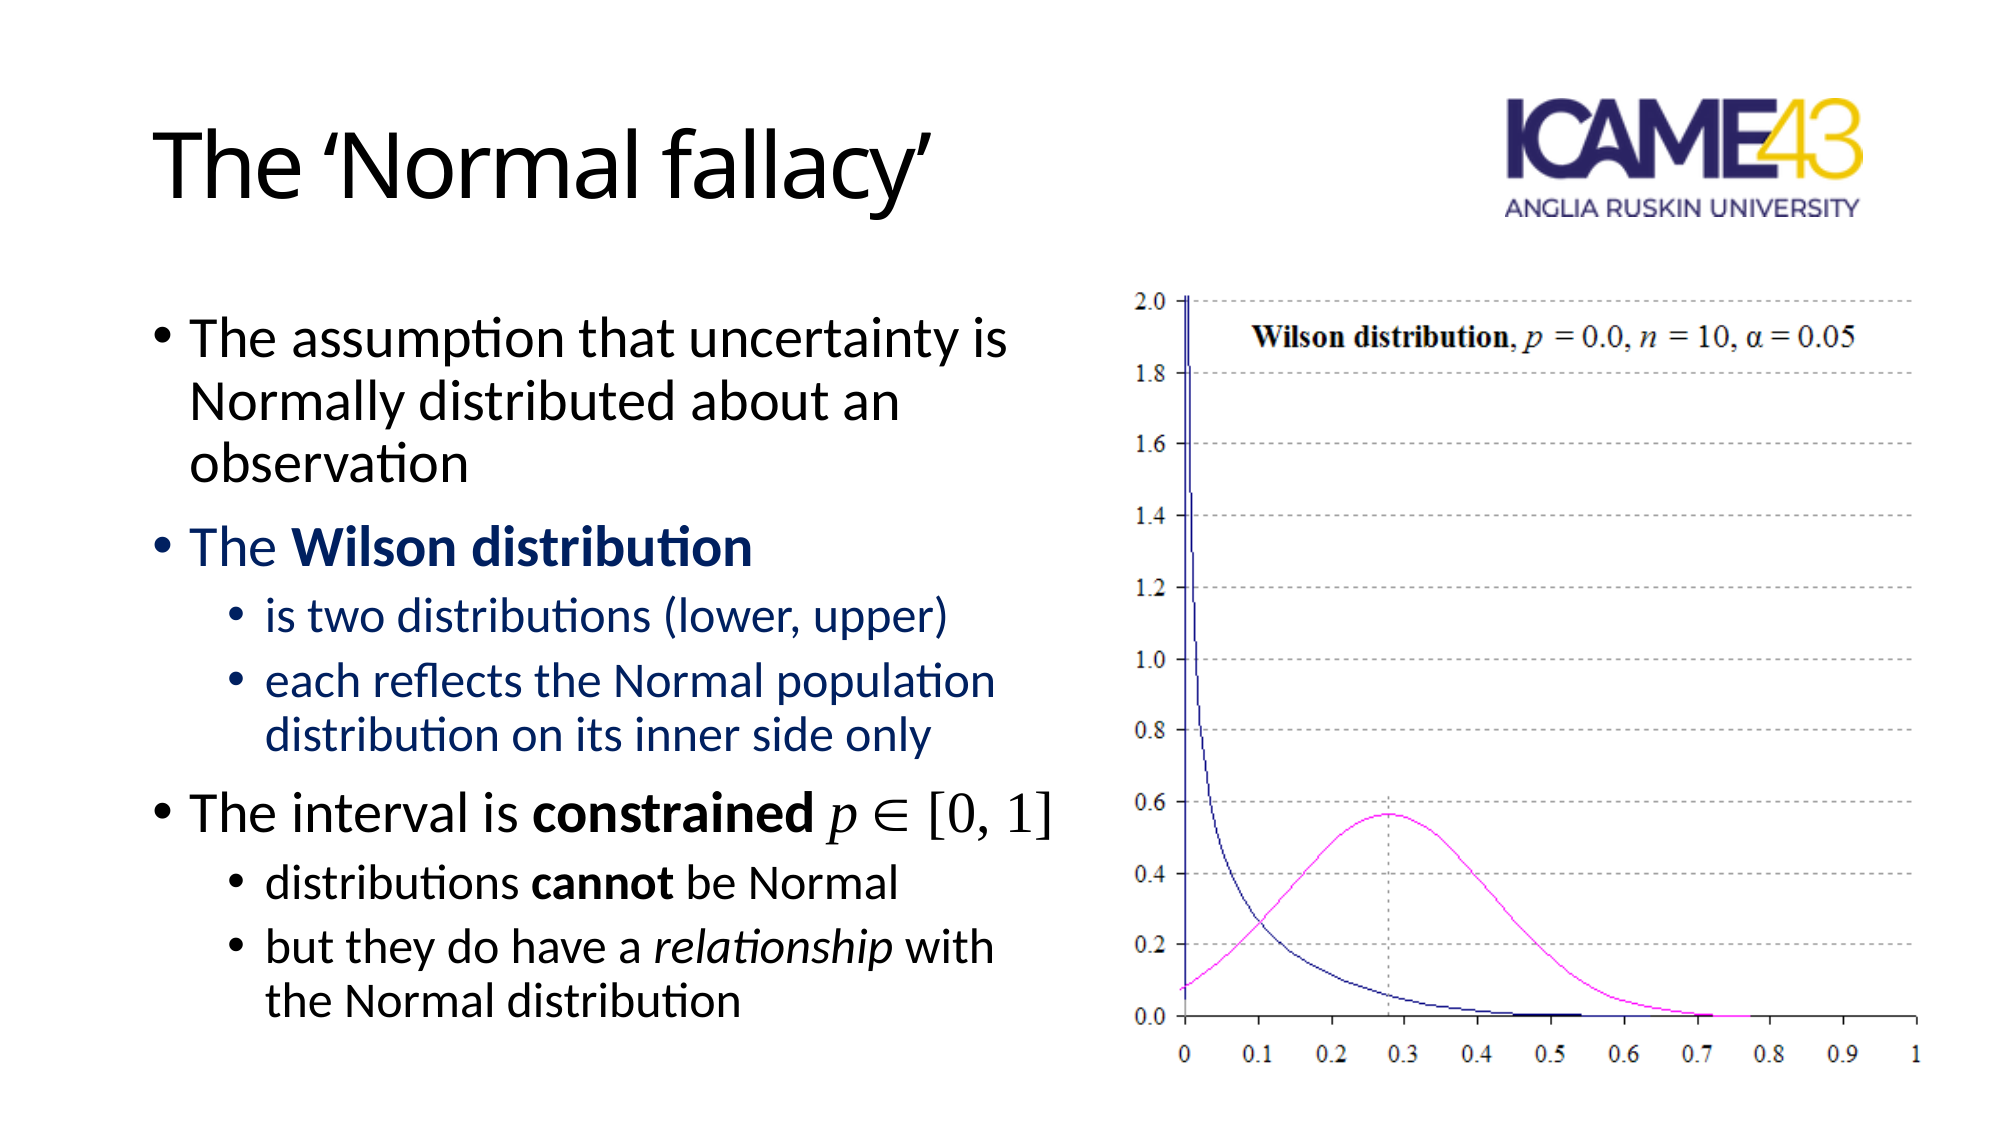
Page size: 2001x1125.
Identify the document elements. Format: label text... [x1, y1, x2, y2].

picture [1130, 277, 1943, 1075]
list The assumption that uncertainty is Normally distributed about an observation The Wilson distribution is two distributions (lower, upper) each reflects the Normal population distribution on its inner side only The interval is constrained p  [0, 1] distributions cannot be Normal but they do have a relationship with the Normal distribution [137, 299, 1084, 1066]
title The ‘Normal fallacy’ [137, 59, 1863, 278]
